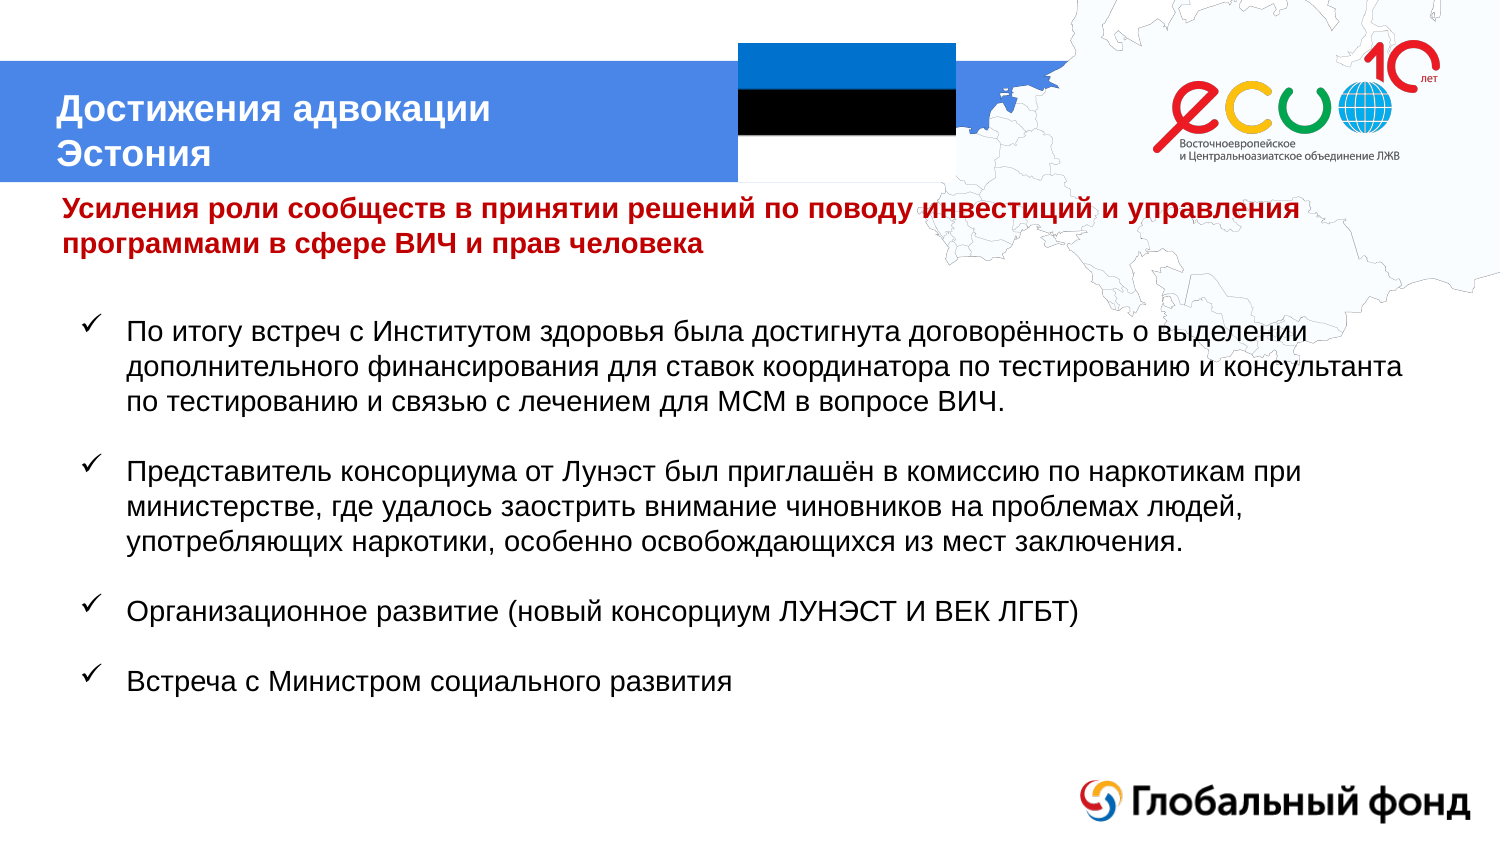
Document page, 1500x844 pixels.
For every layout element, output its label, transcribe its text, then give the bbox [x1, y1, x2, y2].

text_box По итогу встреч c Институтом здоровья была достигнута договорённость о выделении дополнительного финансирования для ставок координатора по тестированию и консультанта по тестированию и связью с лечением для МСМ в вопросе ВИЧ. Представитель консорциума от Лунэст был приглашён в комиссию по наркотикам при министерстве, где удалось заострить внимание чиновников на проблемах людей, употребляющих наркотики, особенно освобождающихся из мест заключения. Организационное развитие (новый консорциум ЛУНЭСТ И ВЕК ЛГБТ) Встреча с Министром социального развития [64, 305, 1447, 775]
text_box Усиления роли сообществ в принятии решений по поводу инвестиций и управления программами в сфере ВИЧ и прав человека [47, 181, 863, 267]
picture [737, 0, 1500, 369]
text_box [0, 60, 732, 183]
picture [1080, 780, 1471, 824]
text_box Достижения адвокации Эстония [41, 68, 732, 170]
